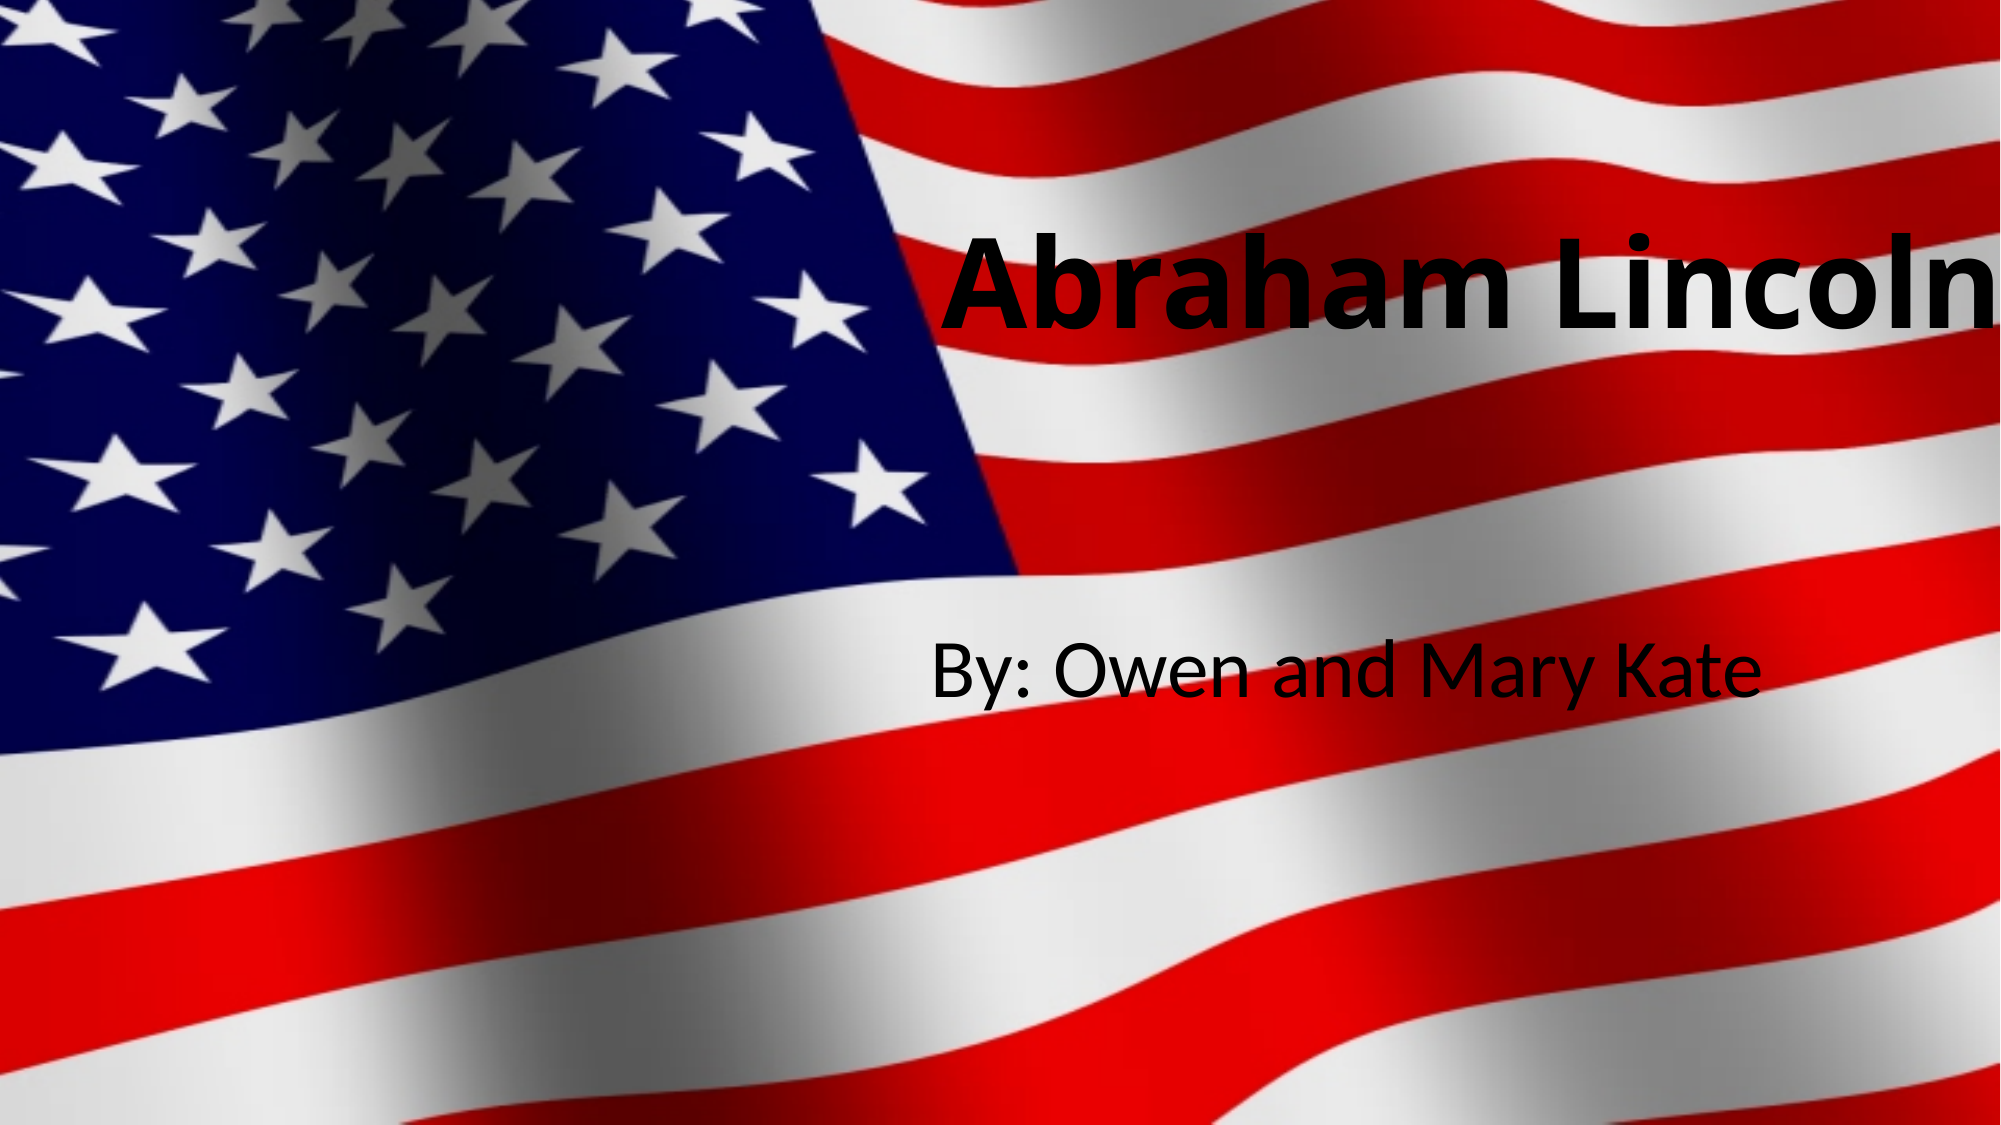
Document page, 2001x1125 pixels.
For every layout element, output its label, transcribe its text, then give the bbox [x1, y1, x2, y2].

picture [0, 0, 2001, 1125]
subtitle By: Owen and Mary Kate [597, 618, 2000, 890]
title Abraham Lincoln [722, 121, 2000, 514]
